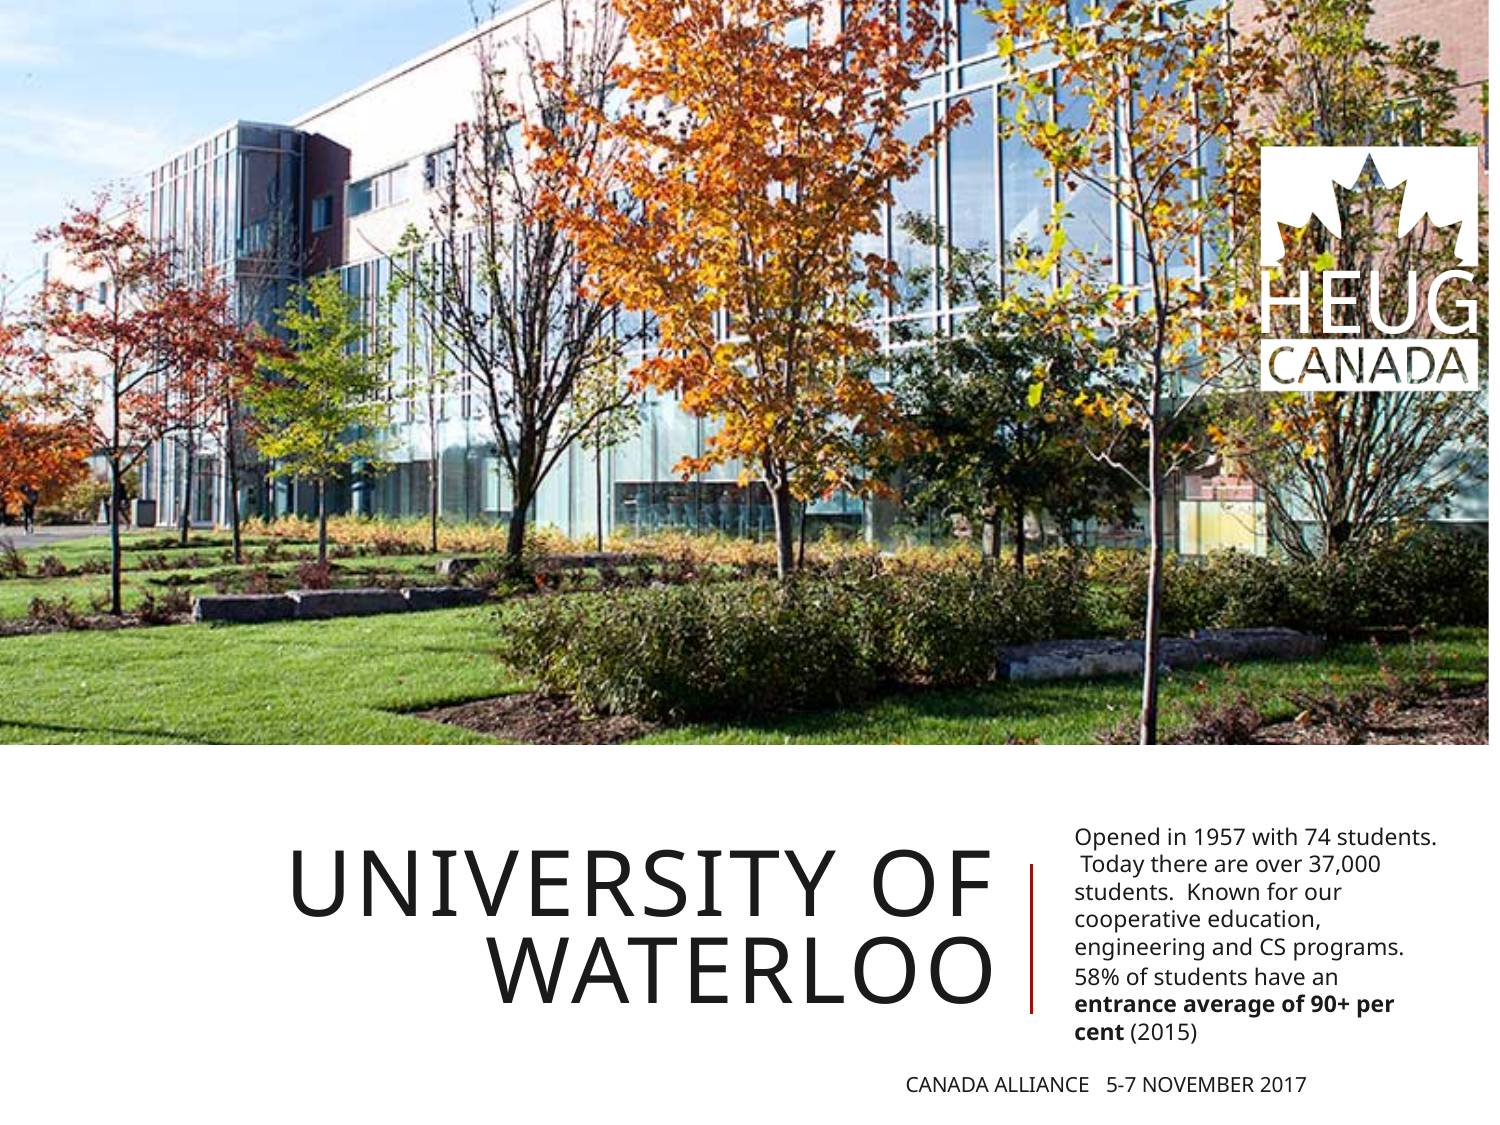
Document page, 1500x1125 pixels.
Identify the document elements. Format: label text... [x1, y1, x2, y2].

footer Canada Alliance 5-7 November 2017 [595, 1061, 1322, 1107]
title University of waterloo [56, 813, 1013, 1054]
list Opened in 1957 with 74 students. Today there are over 37,000 students. Known for our cooperative education, engineering and CS programs. 58% of students have an entrance average of 90+ per cent (2015) [1059, 813, 1454, 1054]
picture [0, 0, 1500, 745]
